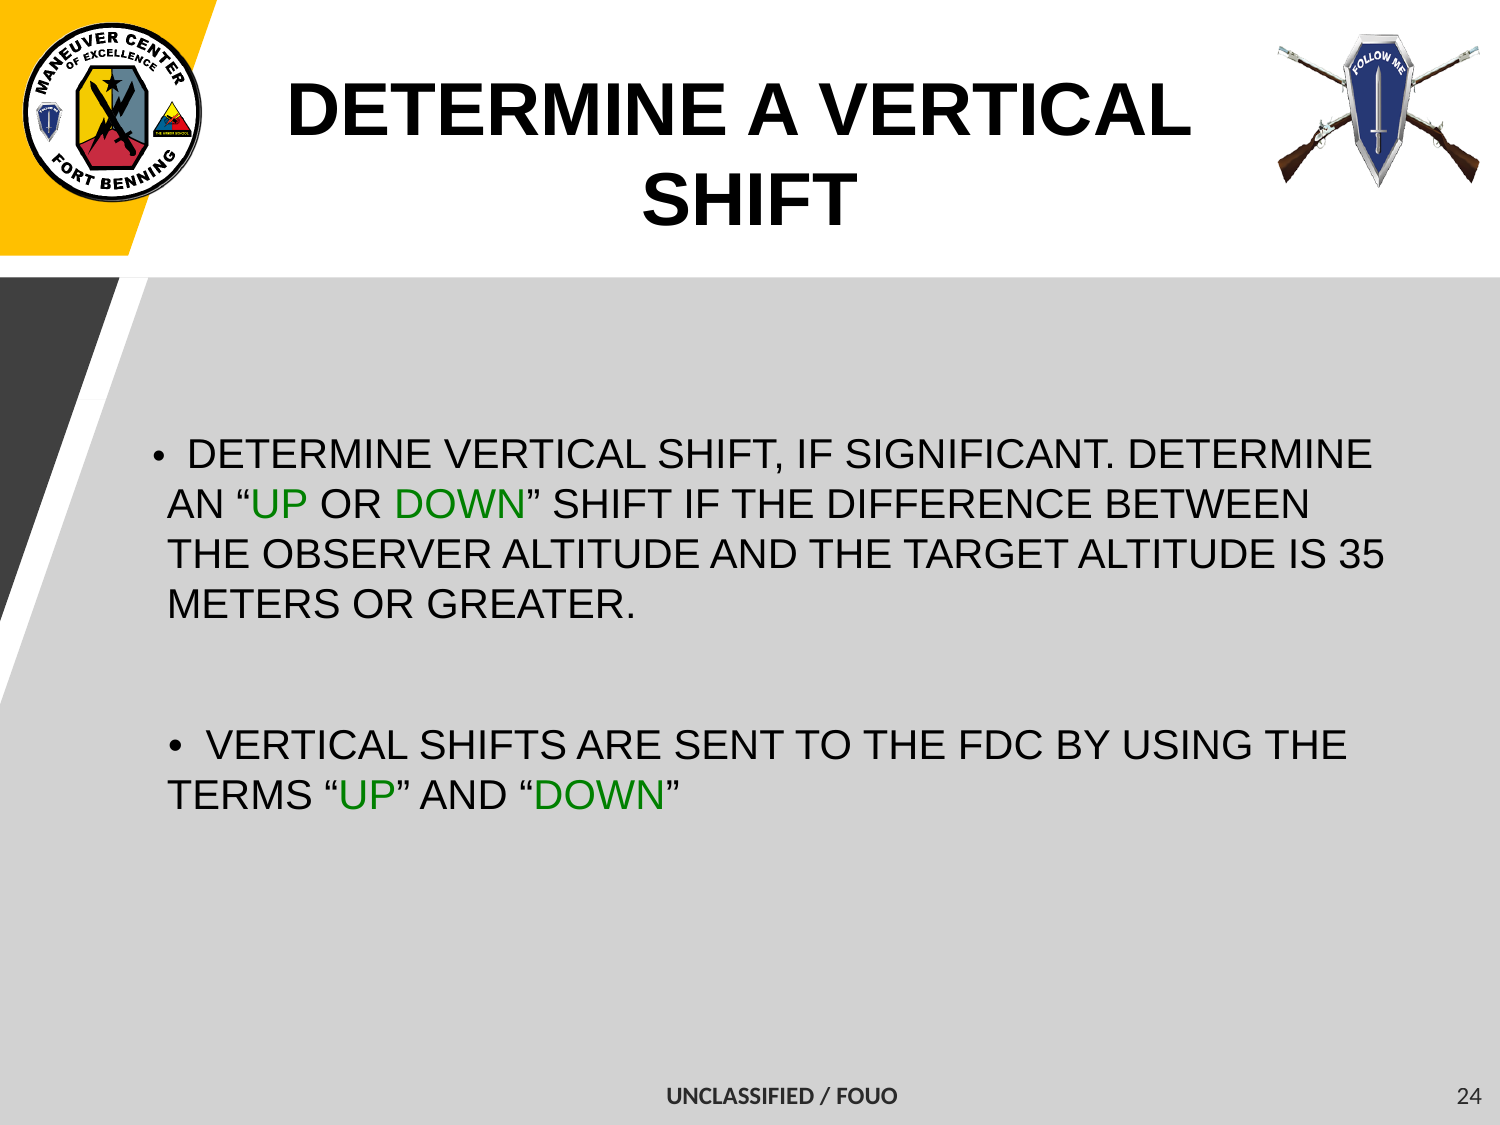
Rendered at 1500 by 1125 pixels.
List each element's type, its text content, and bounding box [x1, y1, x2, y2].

picture [1277, 34, 1480, 188]
text_box • DETERMINE VERTICAL SHIFT, IF SIGNIFICANT. DETERMINE AN “UP OR DOWN” SHIFT IF THE DIFFERENCE BETWEEN THE OBSERVER ALTITUDE AND THE TARGET ALTITUDE IS 35 METERS OR GREATER. • VERTICAL SHIFTS ARE SENT TO THE FDC BY USING THE TERMS “UP” AND “DOWN” [95, 348, 1405, 895]
text_box DETERMINE A VERTICAL SHIFT [0, 62, 1500, 239]
picture [20, 20, 203, 203]
text_box [0, 276, 121, 622]
text_box [0, 239, 135, 257]
text_box [0, 276, 1500, 1125]
text_box [0, 0, 219, 62]
slide_number 24 [1434, 1065, 1498, 1125]
footer UNCLASSIFIED / FOUO [529, 1065, 1036, 1125]
